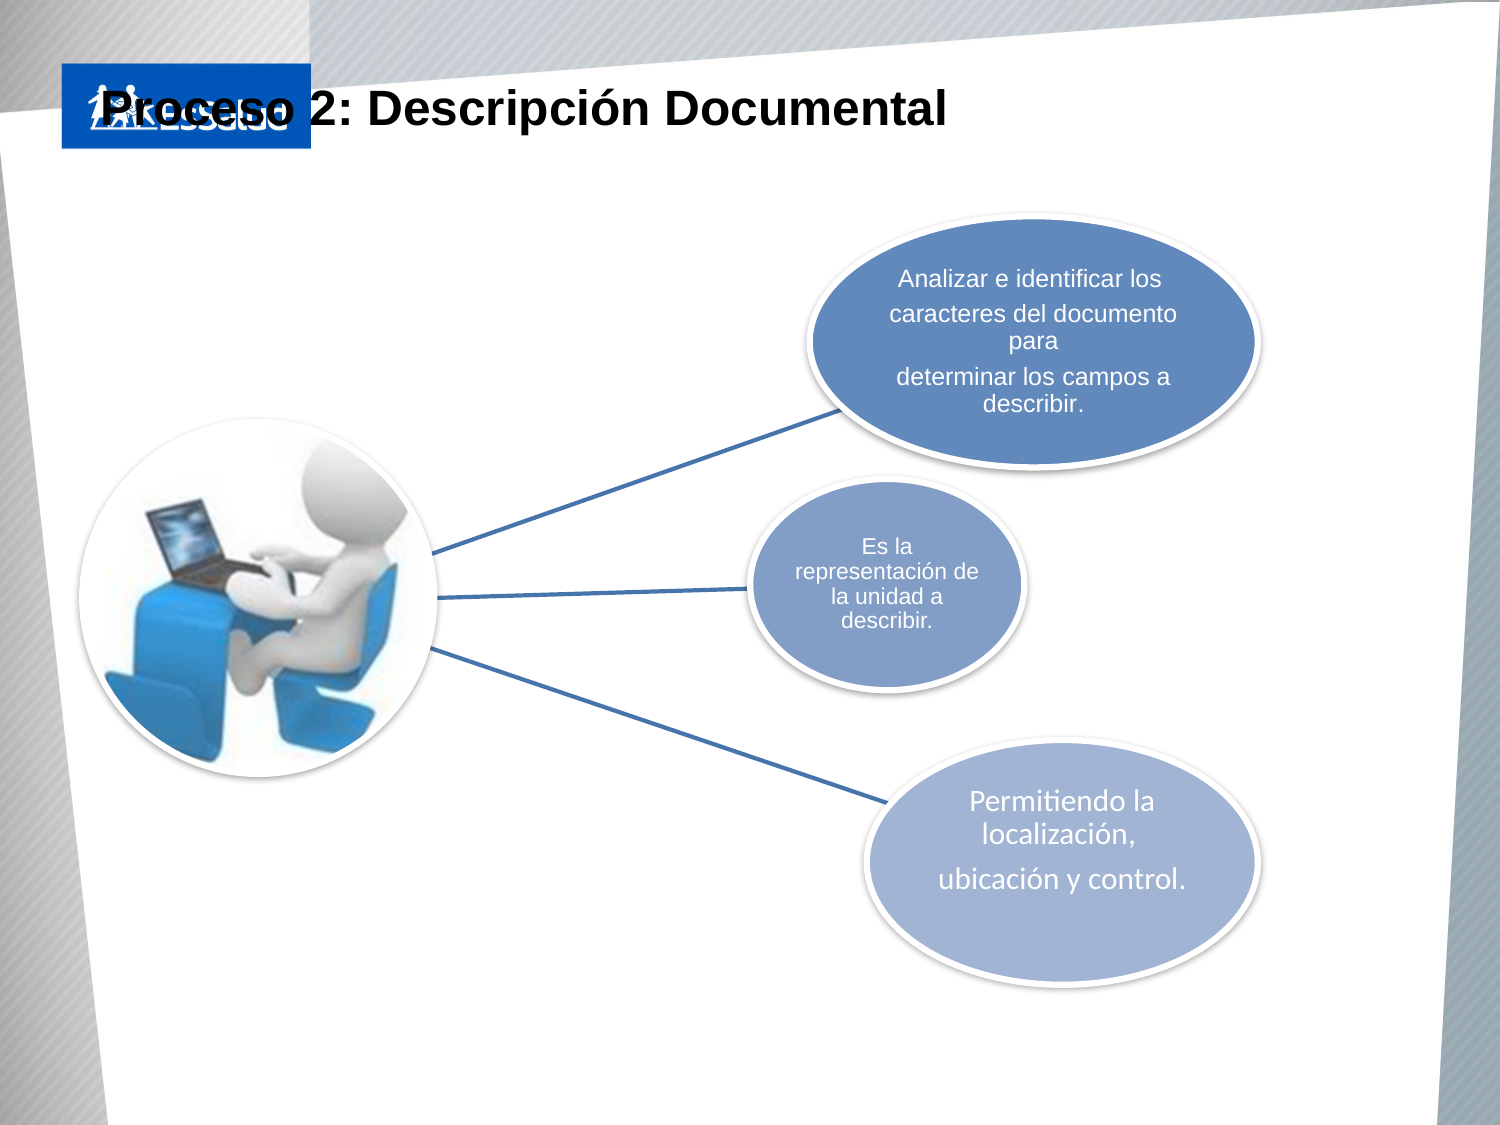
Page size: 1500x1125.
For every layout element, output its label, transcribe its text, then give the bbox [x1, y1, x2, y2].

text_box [28, 234, 1259, 967]
title Proceso 2: Descripción Documental [58, 46, 991, 164]
picture [0, 0, 1500, 1125]
